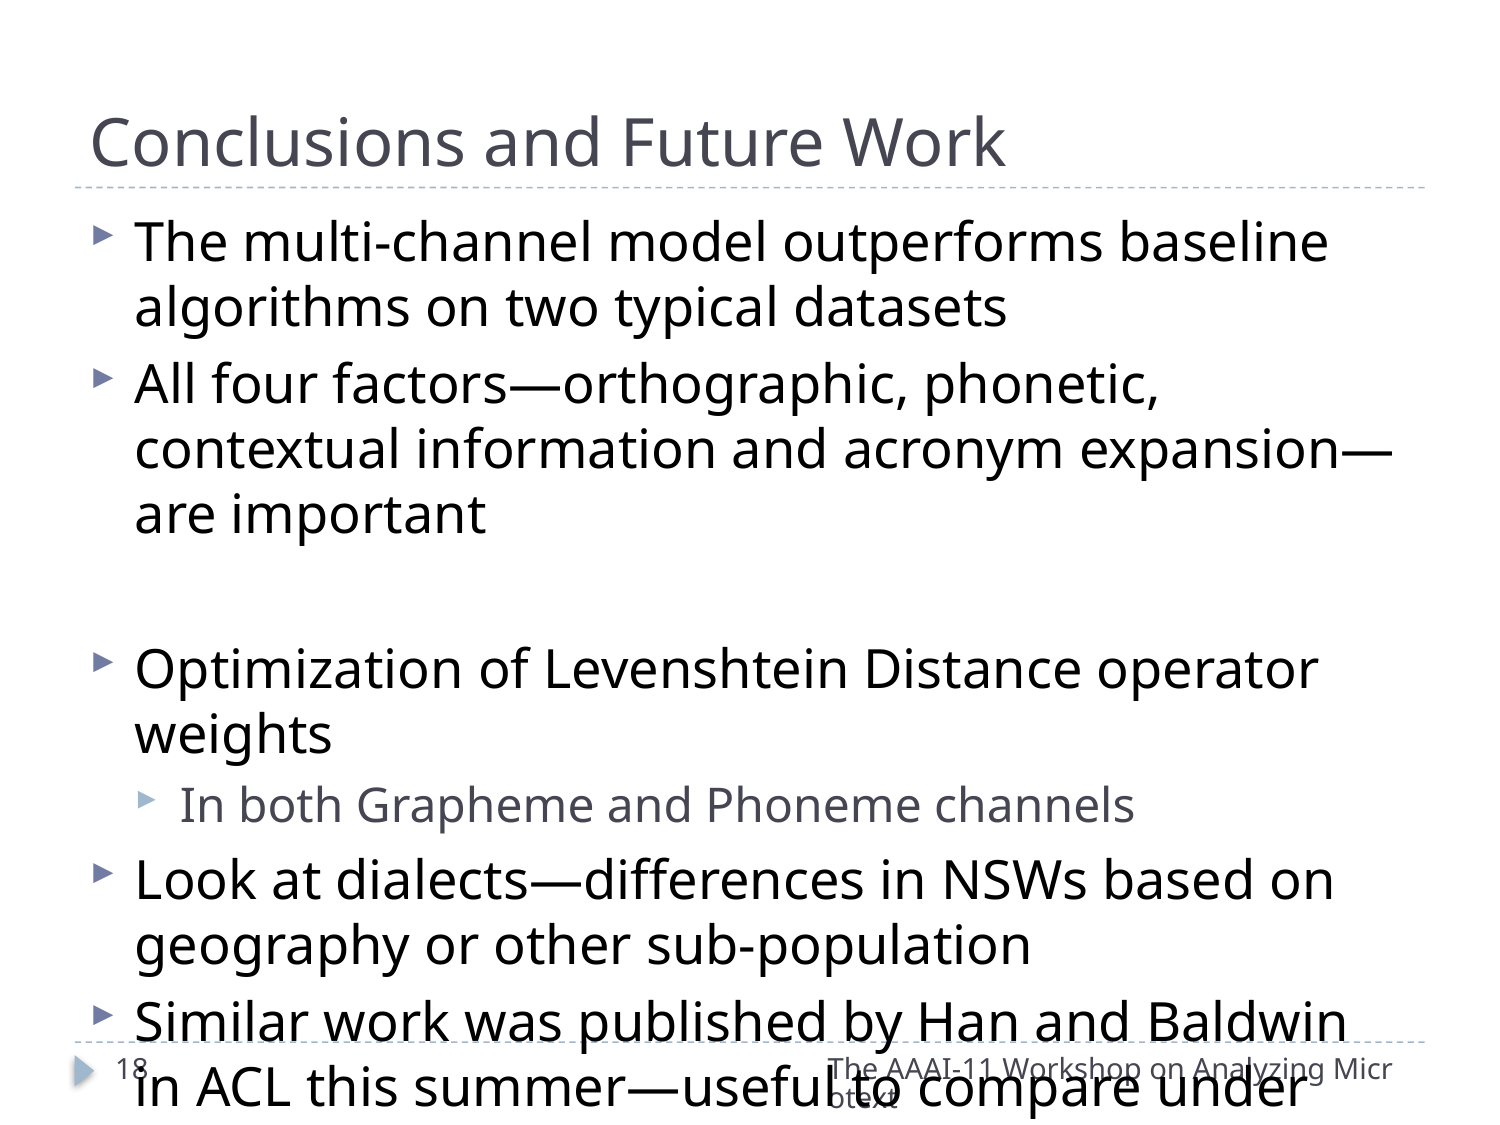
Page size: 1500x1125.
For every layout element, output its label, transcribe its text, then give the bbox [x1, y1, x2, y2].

footer The AAAI-11 Workshop on Analyzing Microtext [813, 1042, 1425, 1103]
list The multi-channel model outperforms baseline algorithms on two typical datasets All four factors—orthographic, phonetic, contextual information and acronym expansion—are important Optimization of Levenshtein Distance operator weights In both Grapheme and Phoneme channels Look at dialects—differences in NSWs based on geography or other sub-population Similar work was published by Han and Baldwin in ACL this summer—useful to compare under same data [75, 200, 1425, 1010]
title Conclusions and Future Work [75, 24, 1425, 188]
slide_number 18 [100, 1042, 426, 1103]
